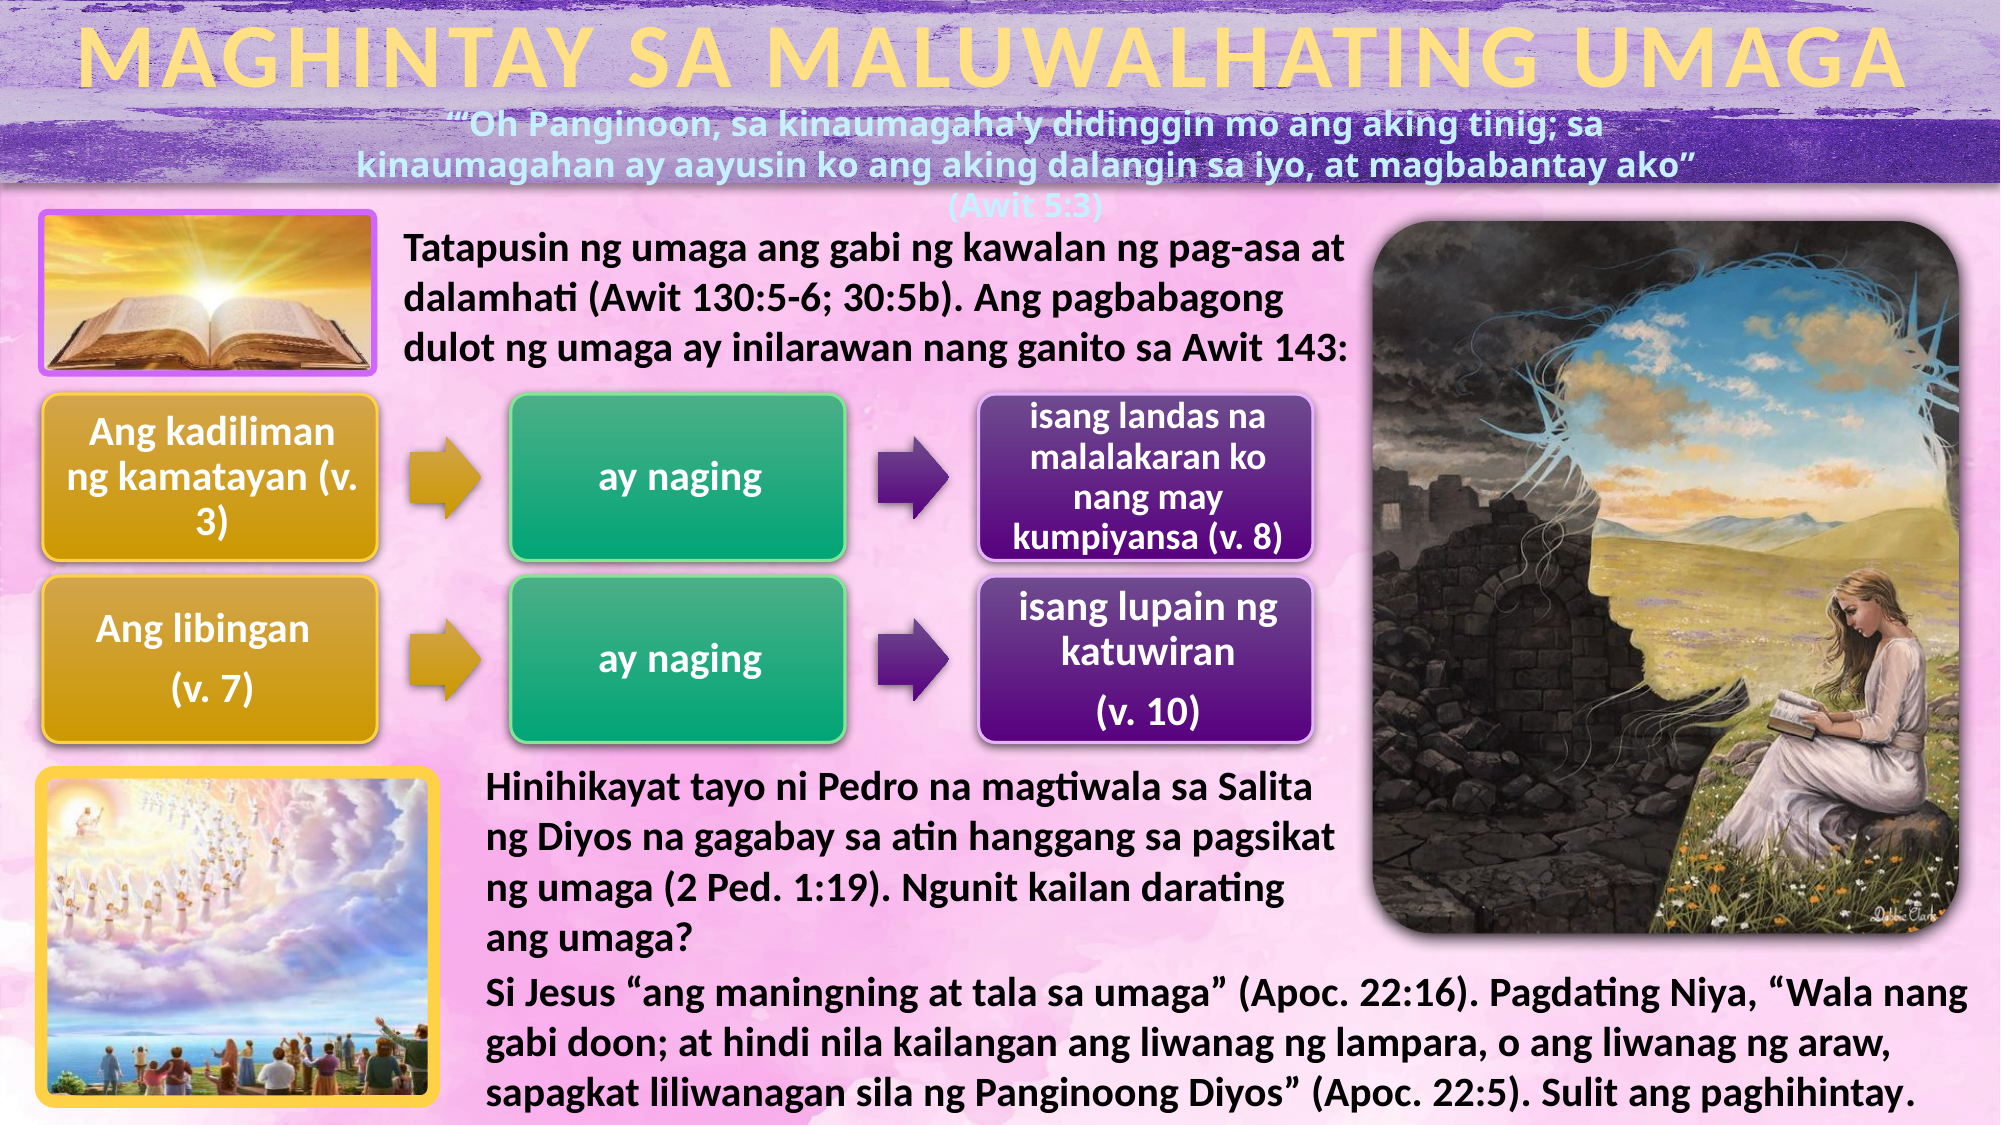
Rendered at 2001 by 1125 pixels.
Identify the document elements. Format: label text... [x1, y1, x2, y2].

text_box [40, 393, 1316, 561]
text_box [40, 575, 1316, 743]
text_box “‘Oh Panginoon, sa kinaumagaha'y didinggin mo ang aking tinig; sa kinaumagahan ay aayusin ko ang aking dalangin sa iyo, at magbabantay ako” (Awit 5:3) [297, 94, 1754, 232]
text_box Hinihikayat tayo ni Pedro na magtiwala sa Salita ng Diyos na gagabay sa atin hanggang sa pagsikat ng umaga (2 Ped. 1:19). Ngunit kailan darating ang umaga? [470, 751, 1358, 957]
text_box [0, 0, 297, 184]
text_box Si Jesus “ang maningning at tala sa umaga” (Apoc. 22:16). Pagdating Niya, “Wala nang gabi doon; at hindi nila kailangan ang liwanag ng lampara, o ang liwanag ng araw, sapagkat liliwanagan sila ng Panginoong Diyos” (Apoc. 22:5). Sulit ang paghihintay. [470, 957, 2000, 1123]
text_box Tatapusin ng umaga ang gabi ng kawalan ng pag-asa at dalamhati (Awit 130:5-6; 30:5b). Ang pagbabagong dulot ng umaga ay inilarawan nang ganito sa Awit 143: [388, 211, 1373, 377]
picture [0, 0, 2001, 1125]
text_box [1754, 114, 2000, 184]
text_box MAGHINTAY SA MALUWALHATING UMAGA [5, 0, 2000, 114]
